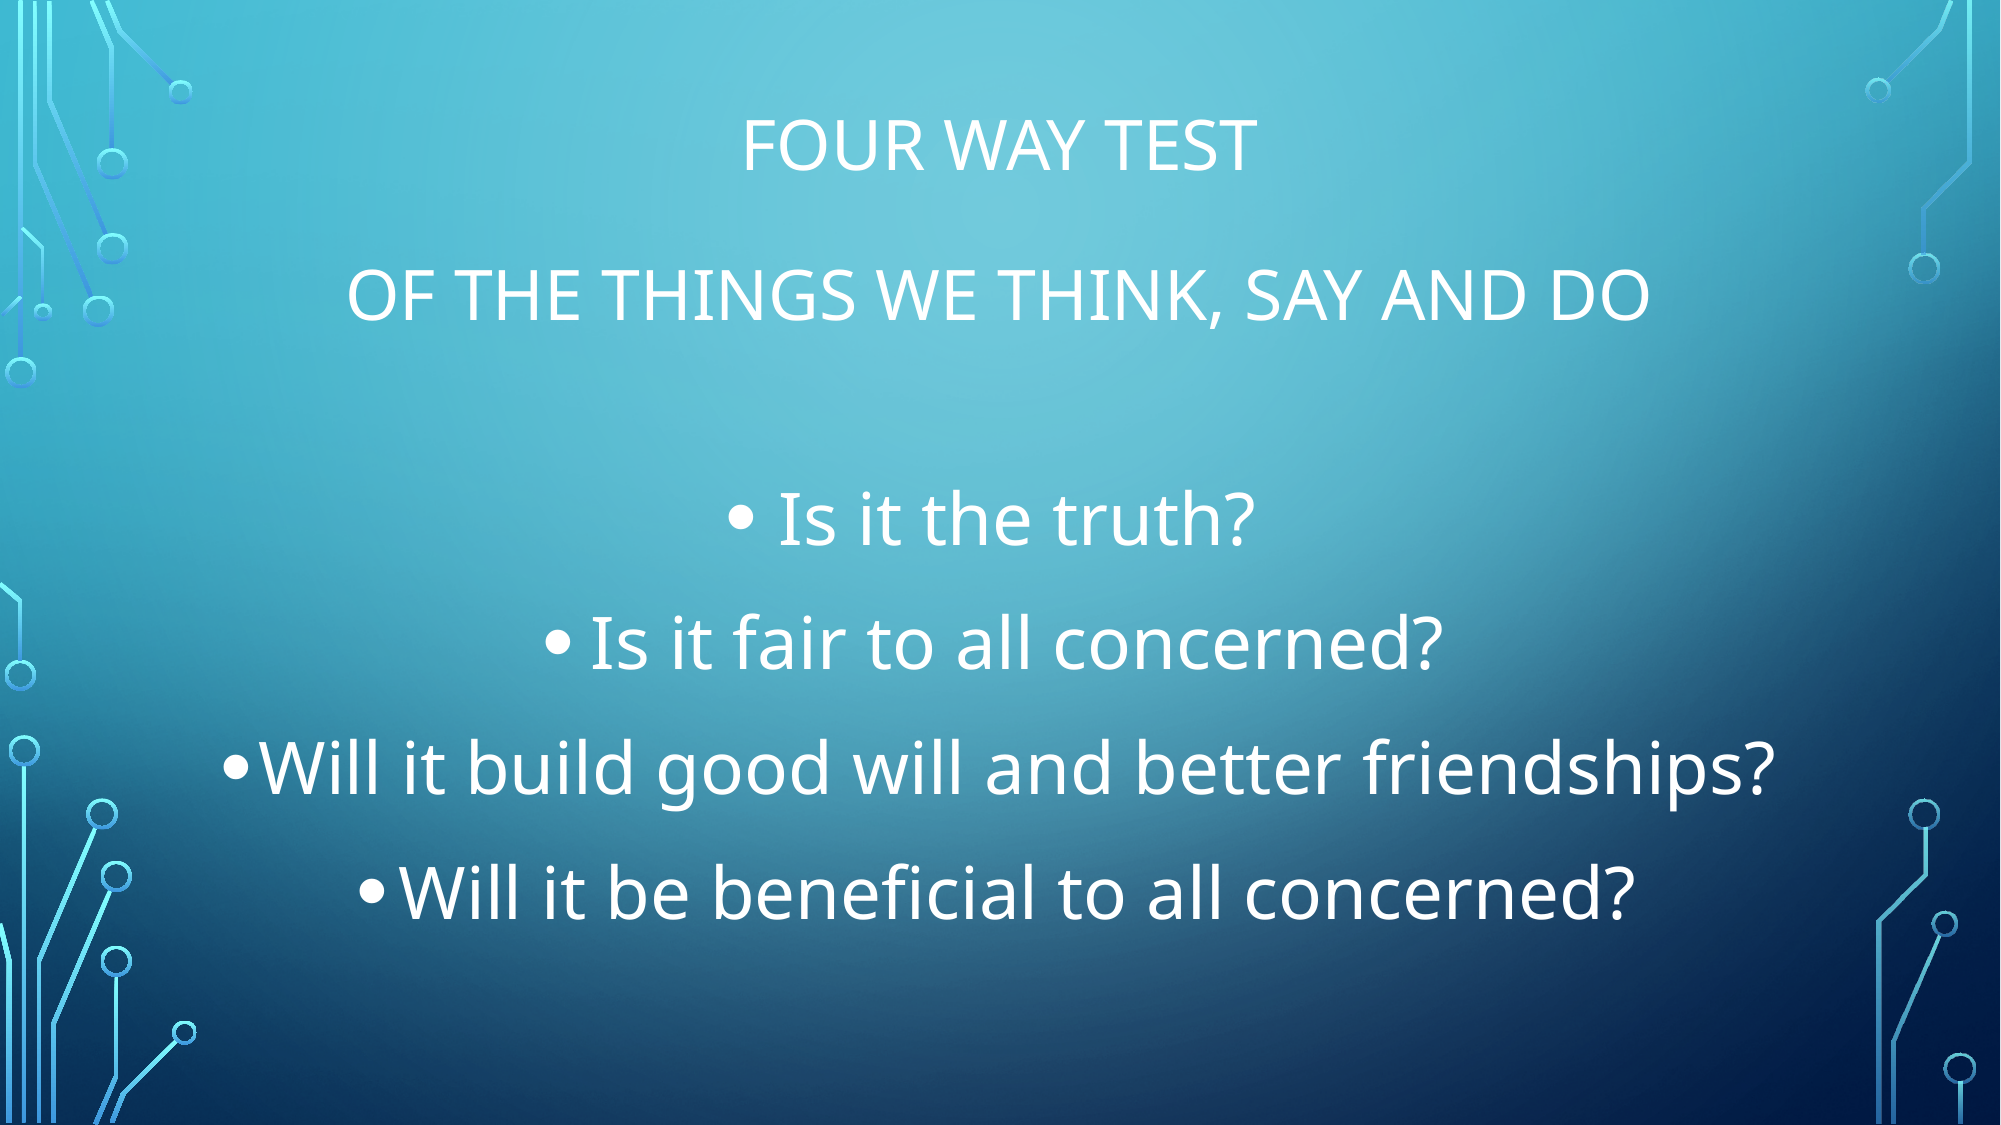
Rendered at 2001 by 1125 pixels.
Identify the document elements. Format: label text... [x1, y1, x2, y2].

list Is it the truth? Is it fair to all concerned? Will it build good will and better friendships? Will it be beneficial to all concerned? [187, 369, 1813, 950]
title Four Way Test Of the things we think, Say AND DO [187, 101, 1813, 344]
